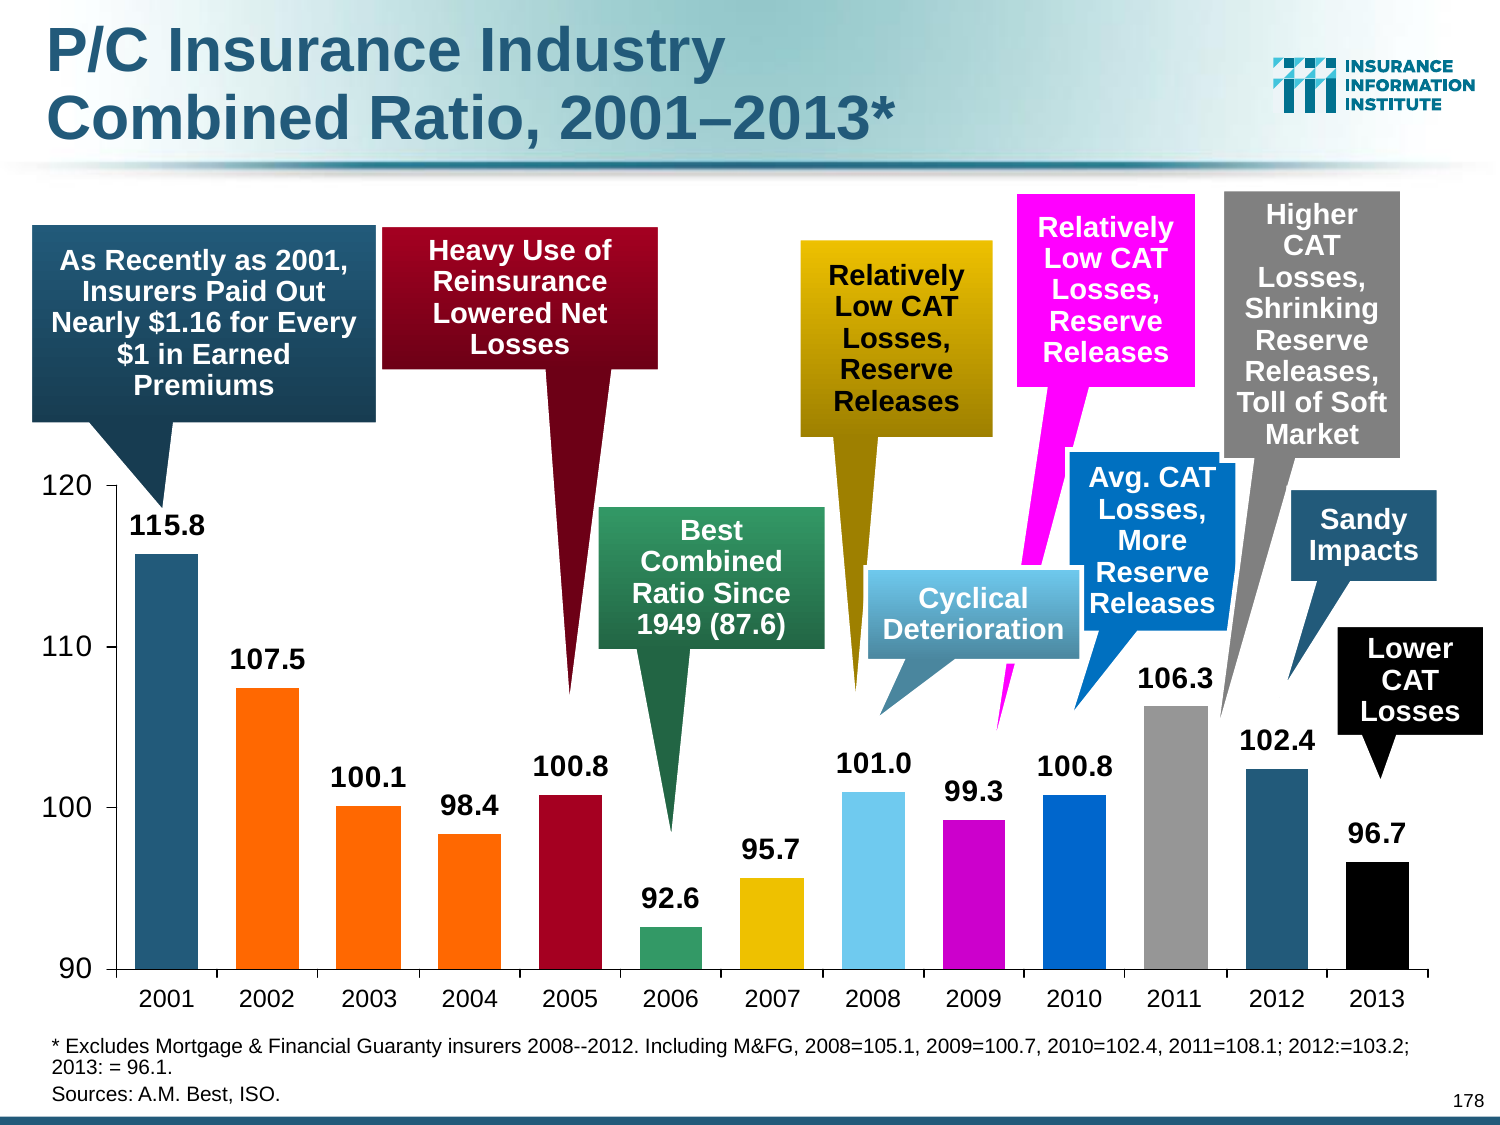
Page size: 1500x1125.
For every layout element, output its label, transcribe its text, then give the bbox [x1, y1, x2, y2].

text_box Relatively Low CAT Losses, Reserve Releases [1014, 191, 1198, 433]
slide_number 178 [1455, 1091, 1485, 1112]
text_box * Excludes Mortgage & Financial Guaranty insurers 2008--2012. Including M&FG, 2008=105.1, 2009=100.7, 2010=102.4, 2011=108.1; 2012:=103.2; 2013: = 96.1. Sources: A.M. Best, ISO. [0, 1036, 1455, 1125]
picture [0, 0, 1500, 189]
text_box Relatively Low CAT Losses, Reserve Releases [798, 237, 995, 433]
text_box Higher CAT Losses, Shrinking Reserve Releases, Toll of Soft Market [1221, 189, 1403, 433]
text_box Heavy Use of Reinsurance Lowered Net Losses [379, 224, 661, 433]
title P/C Insurance Industry Combined Ratio, 2001–2013* [38, 14, 1253, 157]
text_box Lower CAT Losses [1440, 624, 1486, 738]
text_box As Recently as 2001, Insurers Paid Out Nearly $1.16 for Every $1 in Earned Premiums [29, 222, 379, 433]
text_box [28, 434, 1436, 1028]
